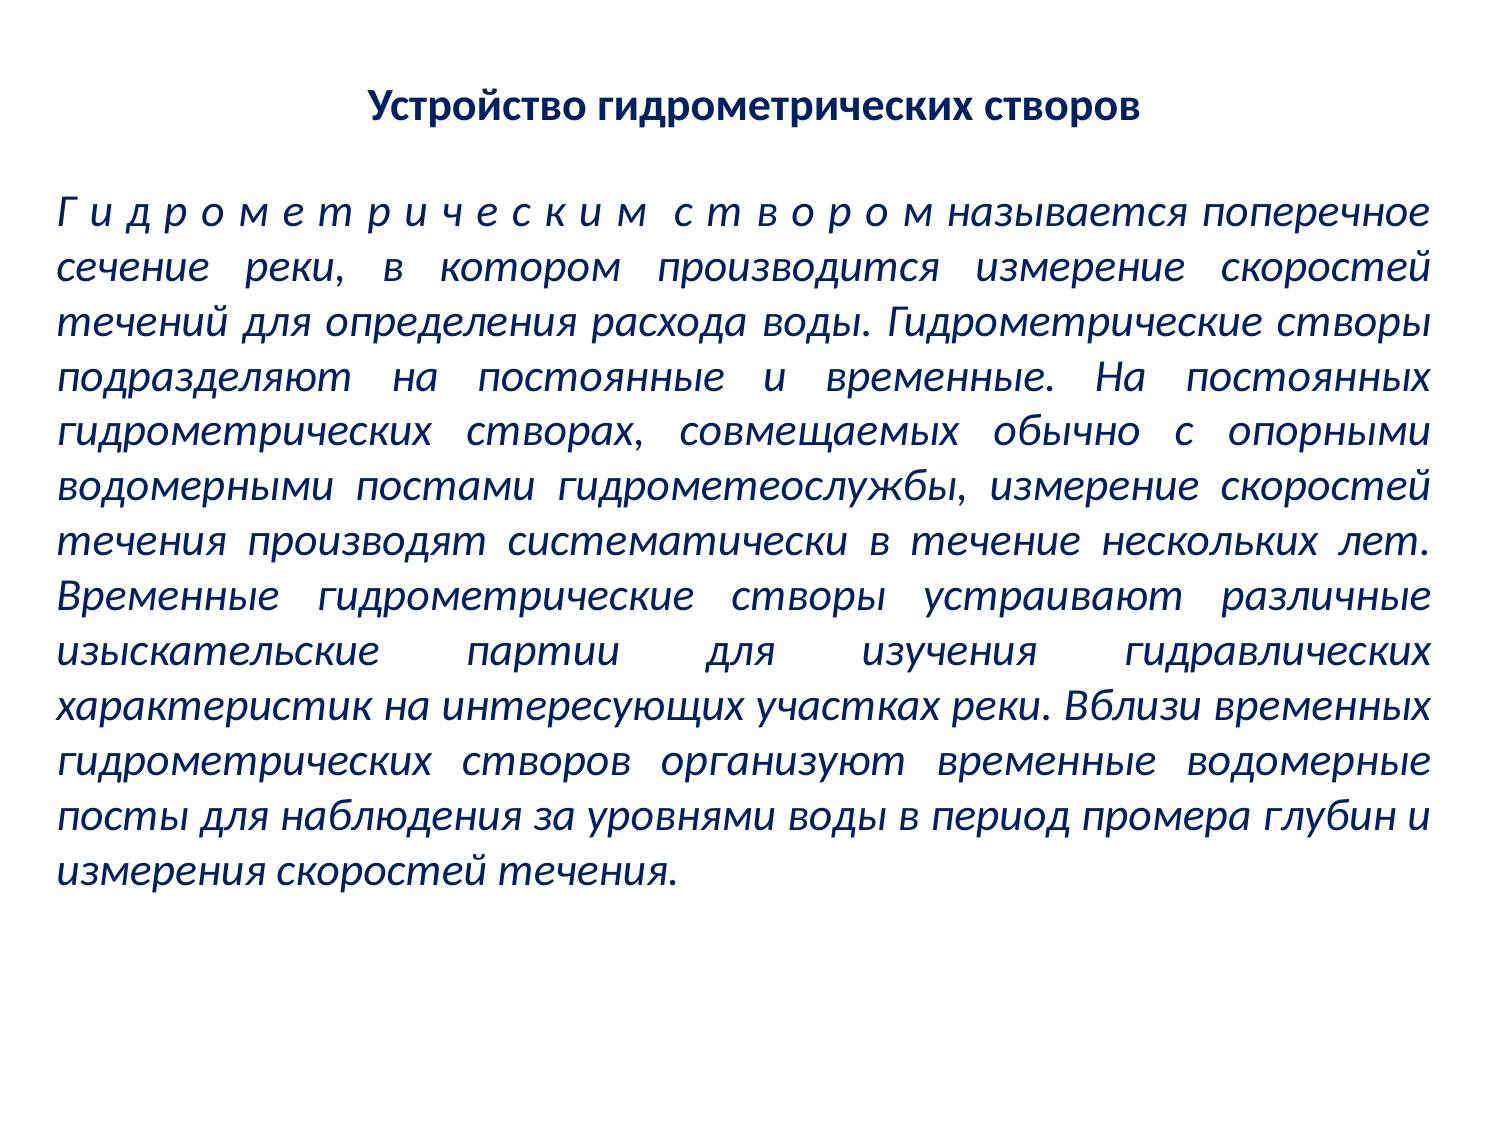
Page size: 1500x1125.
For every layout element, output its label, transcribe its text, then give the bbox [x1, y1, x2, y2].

list Г и д р о м е т р и ч е с к и м с т в о р о м называется поперечное сечение реки, в котором производится измерение скоростей течений для определения расхода воды. Гидрометрические створы подразделяют на постоянные и временные. На постоянных гидрометрических створах, совмещаемых обычно с опорными водомерными постами гидрометеослужбы, измерение скоростей течения производят систематически в течение нескольких лет. Временные гидрометрические створы устраивают различные изыскательские партии для изучения гидравлических характеристик на интересующих участках реки. Вблизи временных гидрометрических створов организуют временные водомерные посты для наблюдения за уровнями воды в период промера глубин и измерения скоростей течения. [41, 172, 1447, 929]
title Устройство гидрометрических створов [147, 66, 1362, 138]
